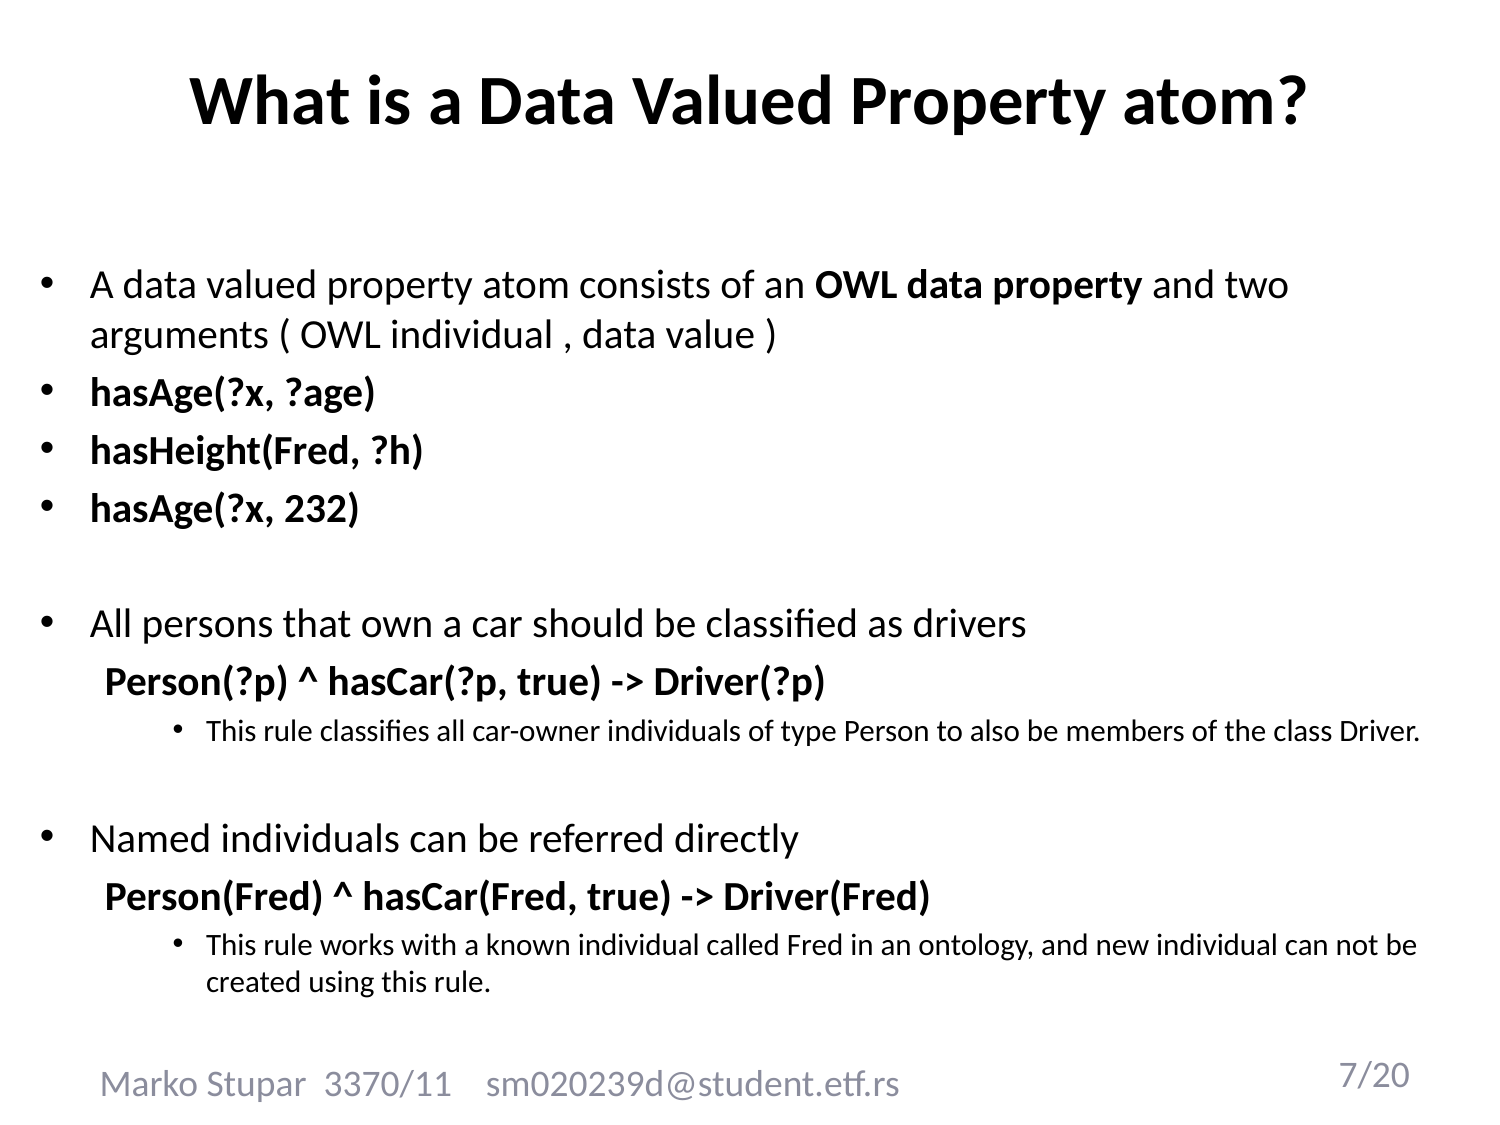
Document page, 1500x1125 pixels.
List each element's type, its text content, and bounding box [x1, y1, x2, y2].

title What is a Data Valued Property atom? [75, 45, 1425, 233]
footer Marko Stupar 3370/11 sm020239d@student.etf.rs [50, 1037, 950, 1125]
list A data valued property atom consists of an OWL data property and two arguments ( OWL individual , data value ) hasAge(?x, ?age) hasHeight(Fred, ?h) hasAge(?x, 232) All persons that own a car should be classified as drivers Person(?p) ^ hasCar(?p, true) -> Driver(?p) This rule classifies all car-owner individuals of type Person to also be members of the class Driver. Named individuals can be referred directly Person(Fred) ^ hasCar(Fred, true) -> Driver(Fred) This rule works with a known individual called Fred in an ontology, and new individual can not be created using this rule. [24, 249, 1475, 1038]
slide_number 7/20 [1074, 1042, 1425, 1103]
